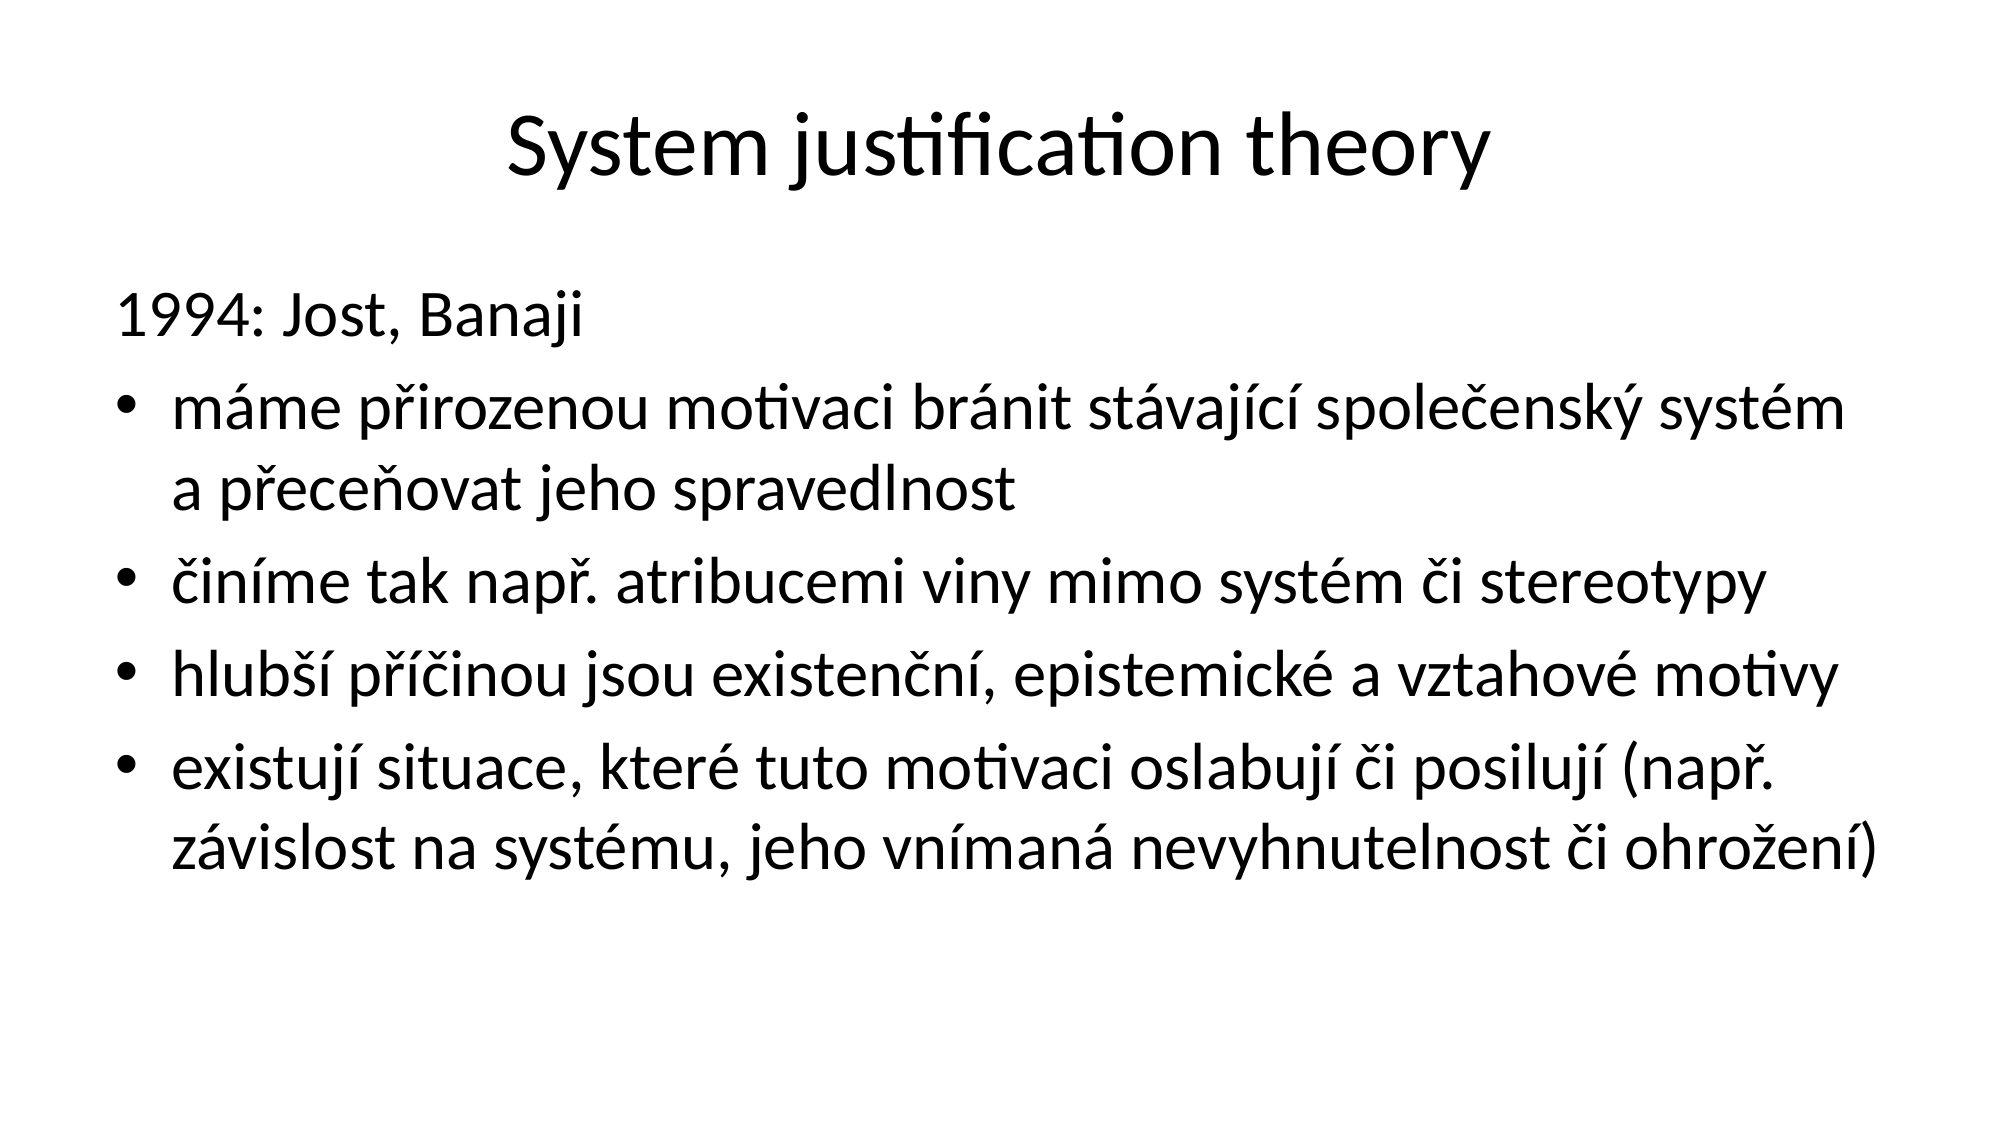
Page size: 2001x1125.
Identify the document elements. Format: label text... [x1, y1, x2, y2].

list 1994: Jost, Banaji máme přirozenou motivaci bránit stávající společenský systém a přeceňovat jeho spravedlnost činíme tak např. atribucemi viny mimo systém či stereotypy hlubší příčinou jsou existenční, epistemické a vztahové motivy existují situace, které tuto motivaci oslabují či posilují (např. závislost na systému, jeho vnímaná nevyhnutelnost či ohrožení) [99, 262, 1900, 1005]
title System justification theory [99, 45, 1900, 233]
